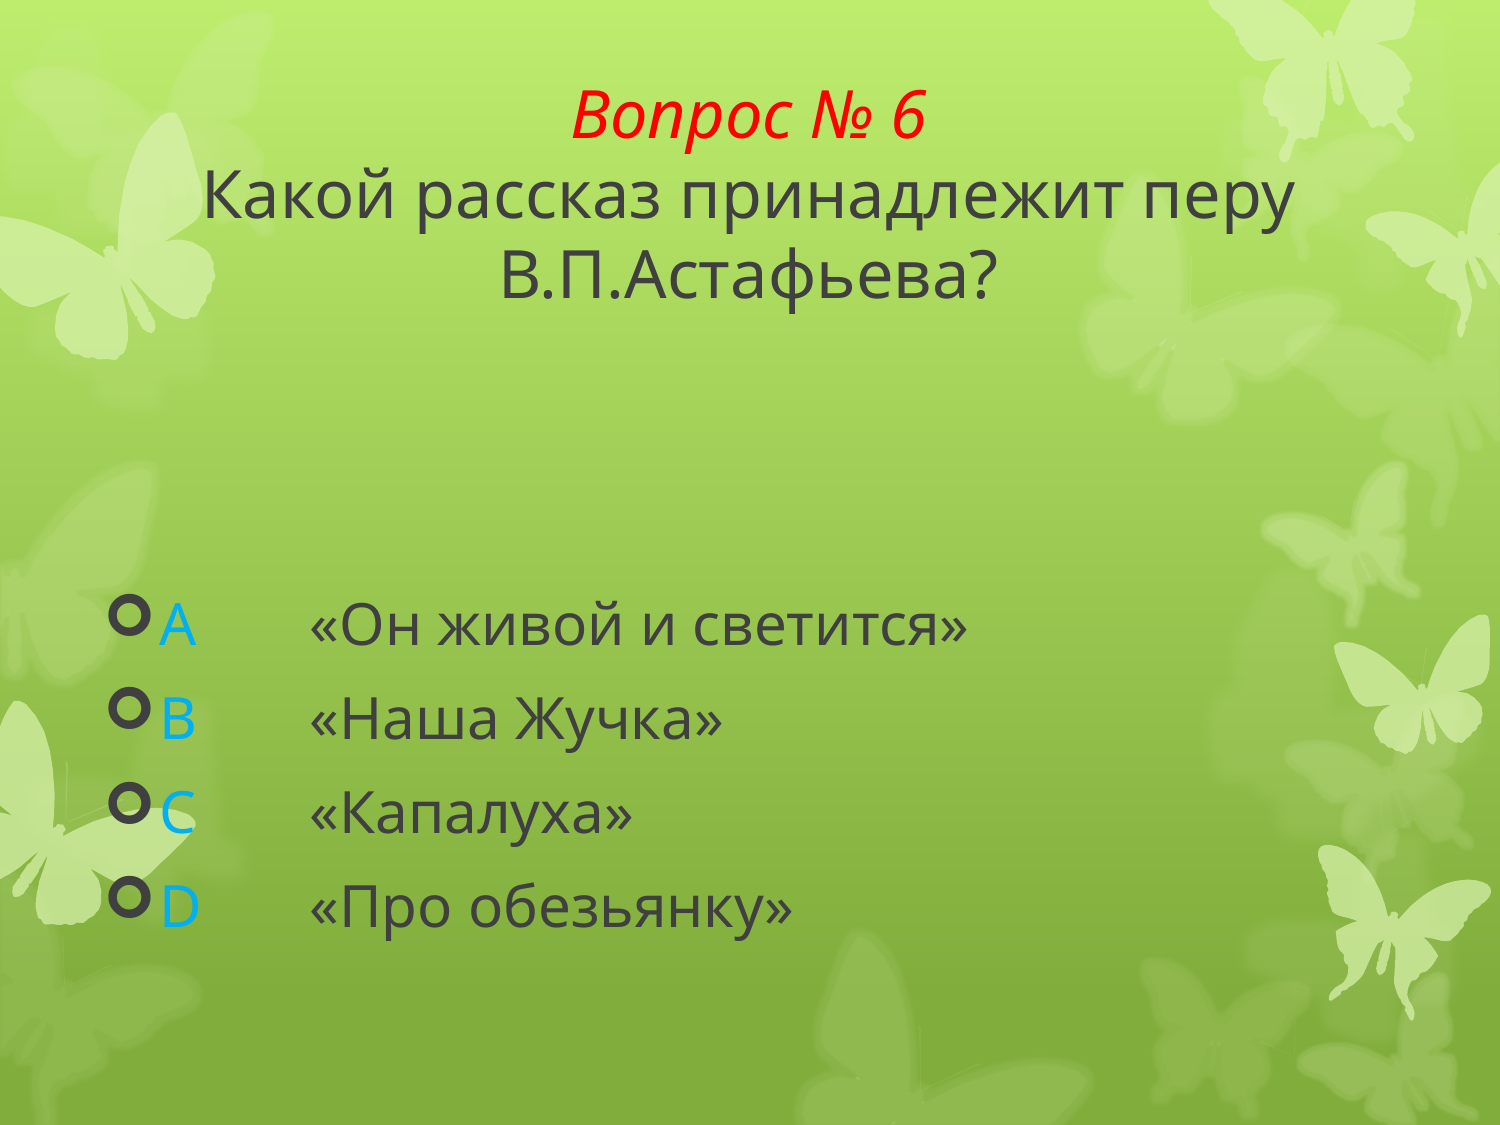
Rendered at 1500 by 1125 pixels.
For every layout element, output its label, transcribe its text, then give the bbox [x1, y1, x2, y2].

list A «Он живой и светится» B «Наша Жучка» C «Капалуха» D «Про обезьянку» [88, 444, 1439, 1083]
title Вопрос № 6 Какой рассказ принадлежит перу В.П.Астафьева? [75, 45, 1424, 339]
